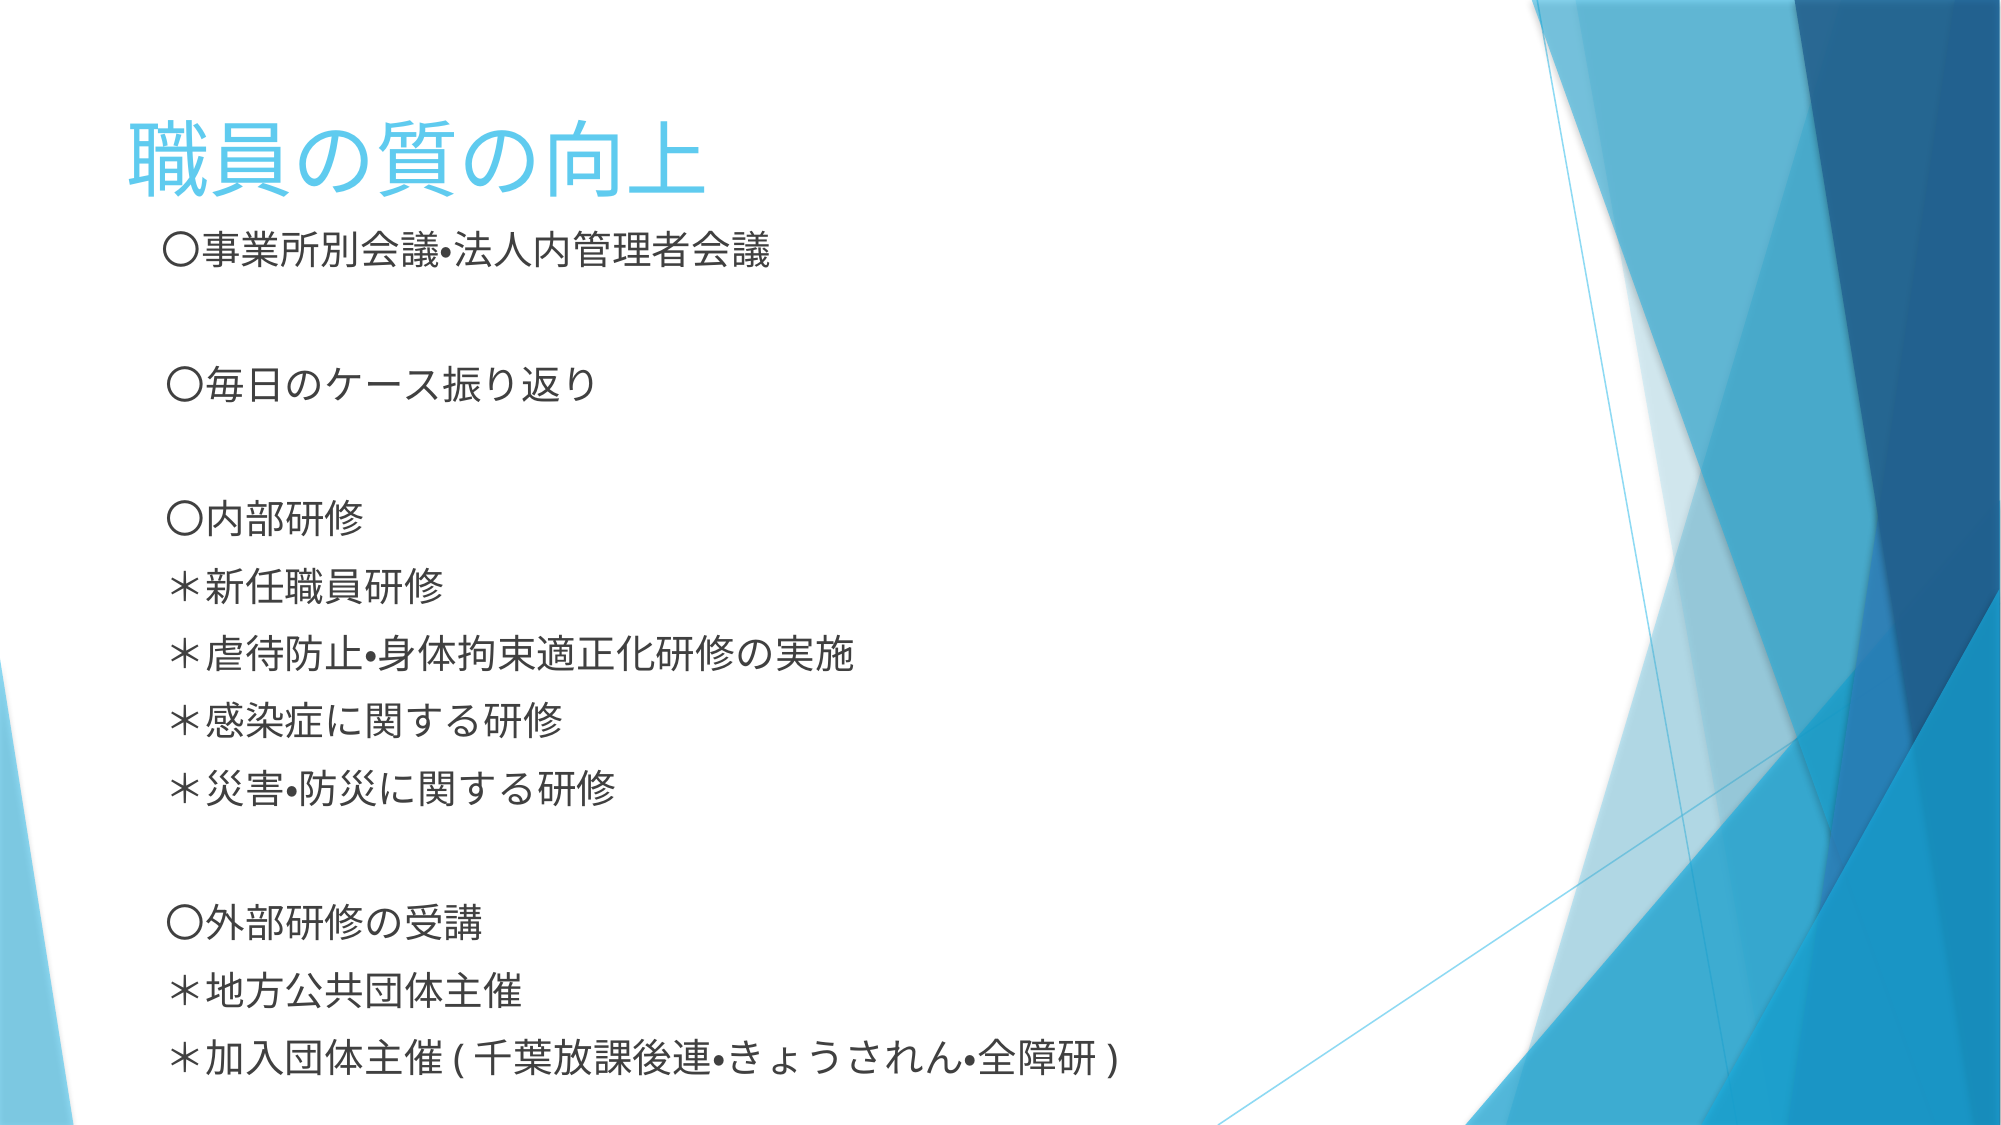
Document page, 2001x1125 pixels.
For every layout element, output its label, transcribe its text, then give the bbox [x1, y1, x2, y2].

title 職員の質の向上 [111, 99, 1522, 217]
list 〇事業所別会議・法人内管理者会議 〇毎日のケース振り返り 〇内部研修 ＊新任職員研修 ＊虐待防止・身体拘束適正化研修の実施 ＊感染症に関する研修 ＊災害・防災に関する研修 〇外部研修の受講 ＊地方公共団体主催 ＊加入団体主催(千葉放課後連・きょうされん・全障研) [111, 217, 1522, 1089]
